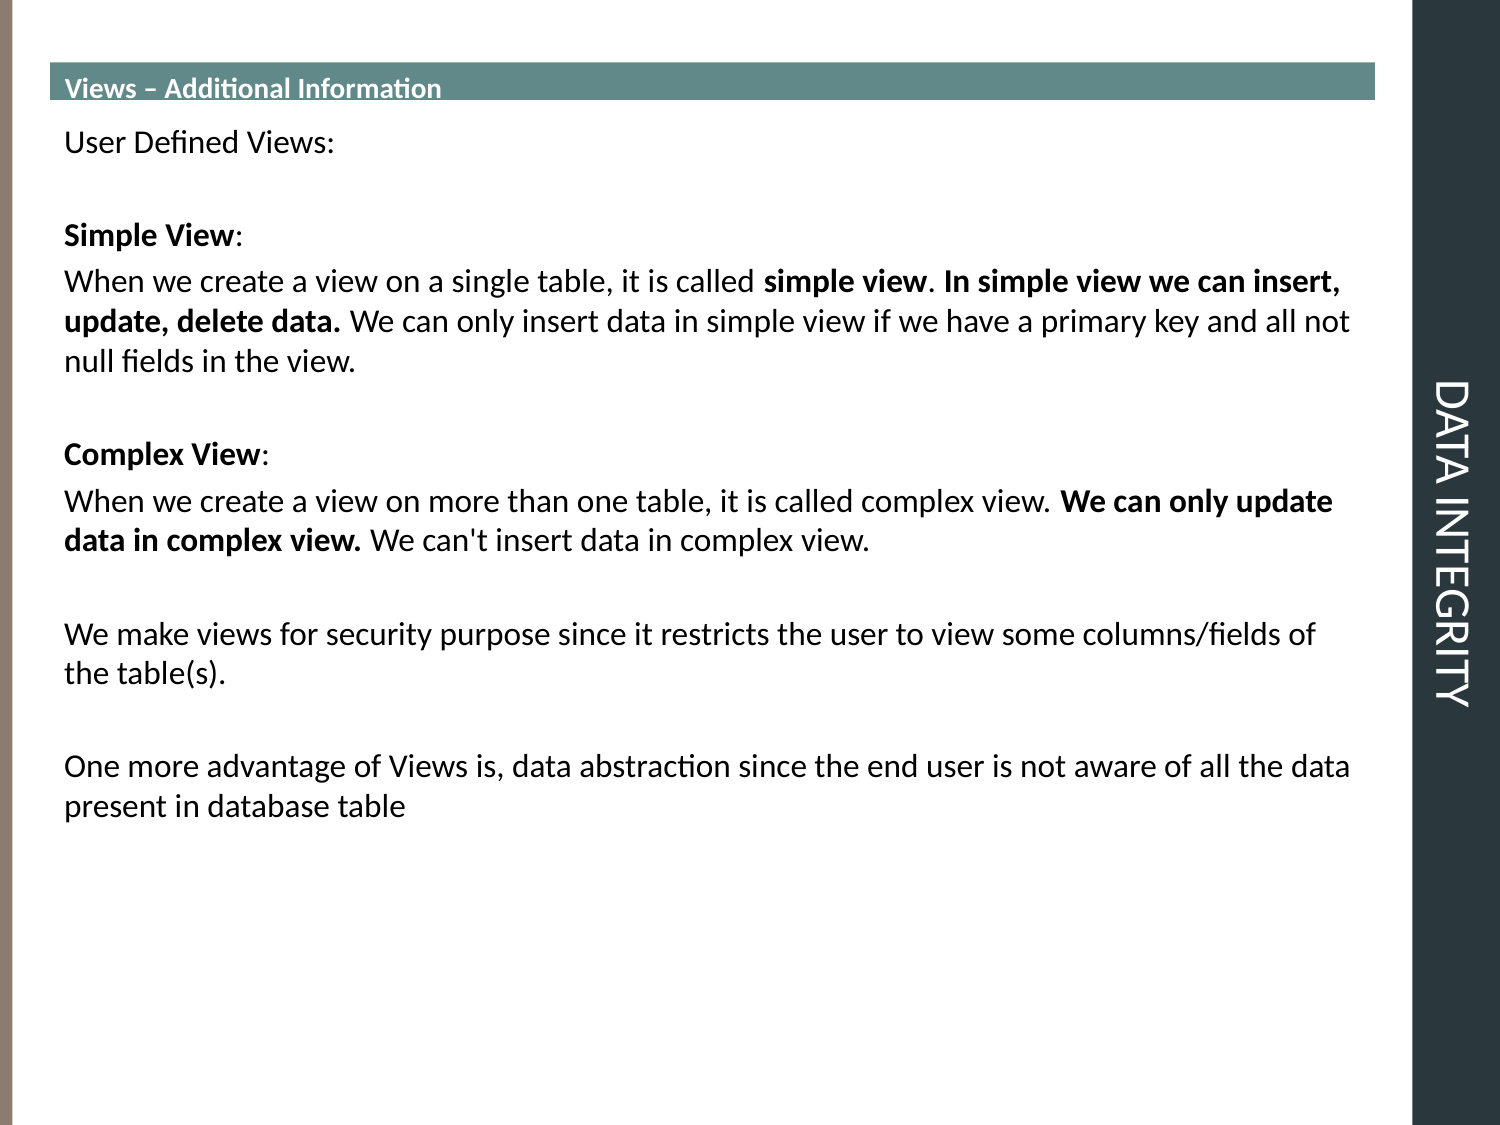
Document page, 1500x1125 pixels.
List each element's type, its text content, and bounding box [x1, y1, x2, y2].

list Views – Additional Information [50, 62, 1375, 100]
title DATA INTEGRITY [1412, 62, 1500, 1025]
list User Defined Views: Simple View: When we create a view on a single table, it is called simple view. In simple view we can insert, update, delete data. We can only insert data in simple view if we have a primary key and all not null fields in the view. Complex View: When we create a view on more than one table, it is called complex view. We can only update data in complex view. We can't insert data in complex view. We make views for security purpose since it restricts the user to view some columns/fields of the table(s). One more advantage of Views is, data abstraction since the end user is not aware of all the data present in database table [49, 112, 1374, 1100]
